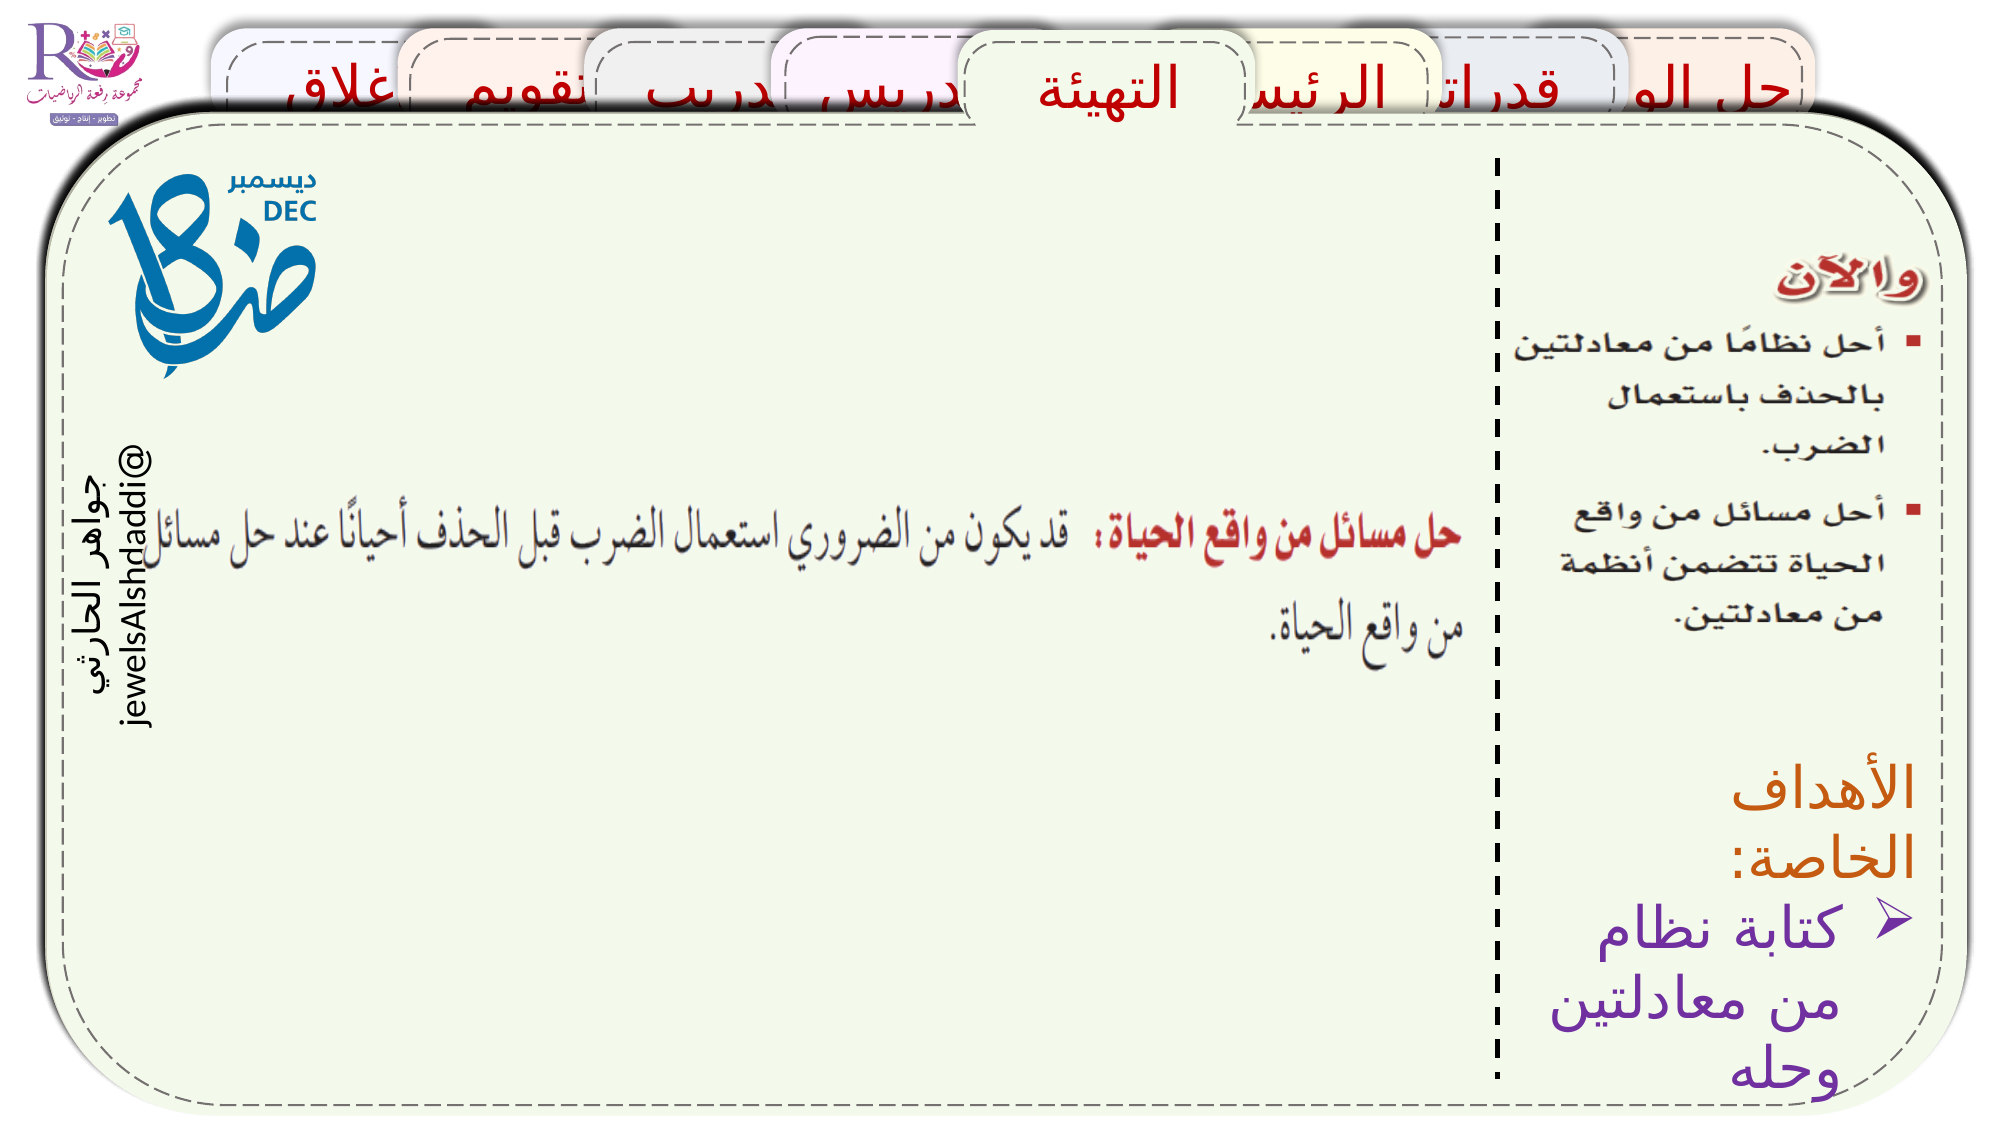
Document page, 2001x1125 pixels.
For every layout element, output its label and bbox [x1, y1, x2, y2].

picture [0, 0, 175, 158]
text_box [46, 30, 1967, 1116]
picture [146, 284, 154, 304]
picture [108, 440, 1479, 705]
picture [158, 194, 204, 236]
picture [155, 260, 216, 314]
picture [108, 174, 180, 259]
picture [271, 265, 308, 309]
picture [1483, 226, 1956, 694]
picture [108, 174, 317, 380]
